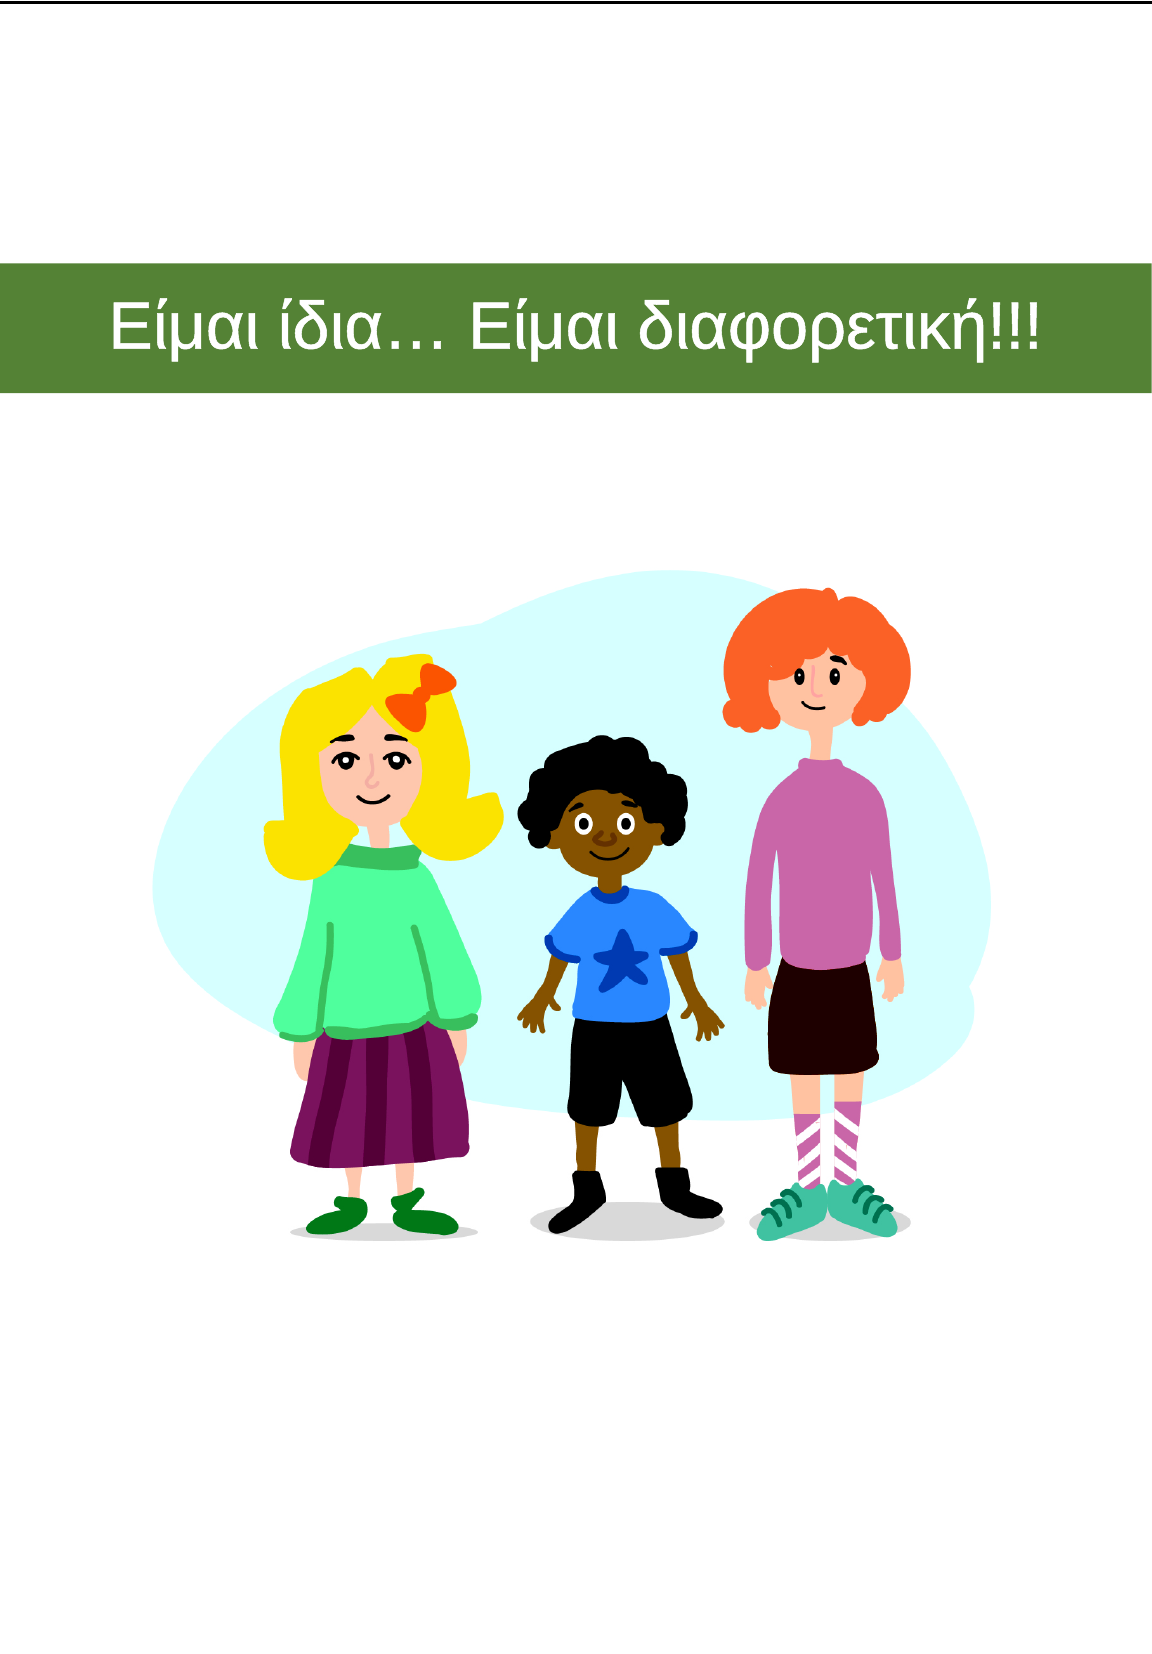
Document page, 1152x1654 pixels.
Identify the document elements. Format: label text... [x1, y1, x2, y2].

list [14, 547, 1138, 1267]
text_box Είμαι ίδια… Είμαι διαφορετική!!! [0, 263, 1152, 394]
